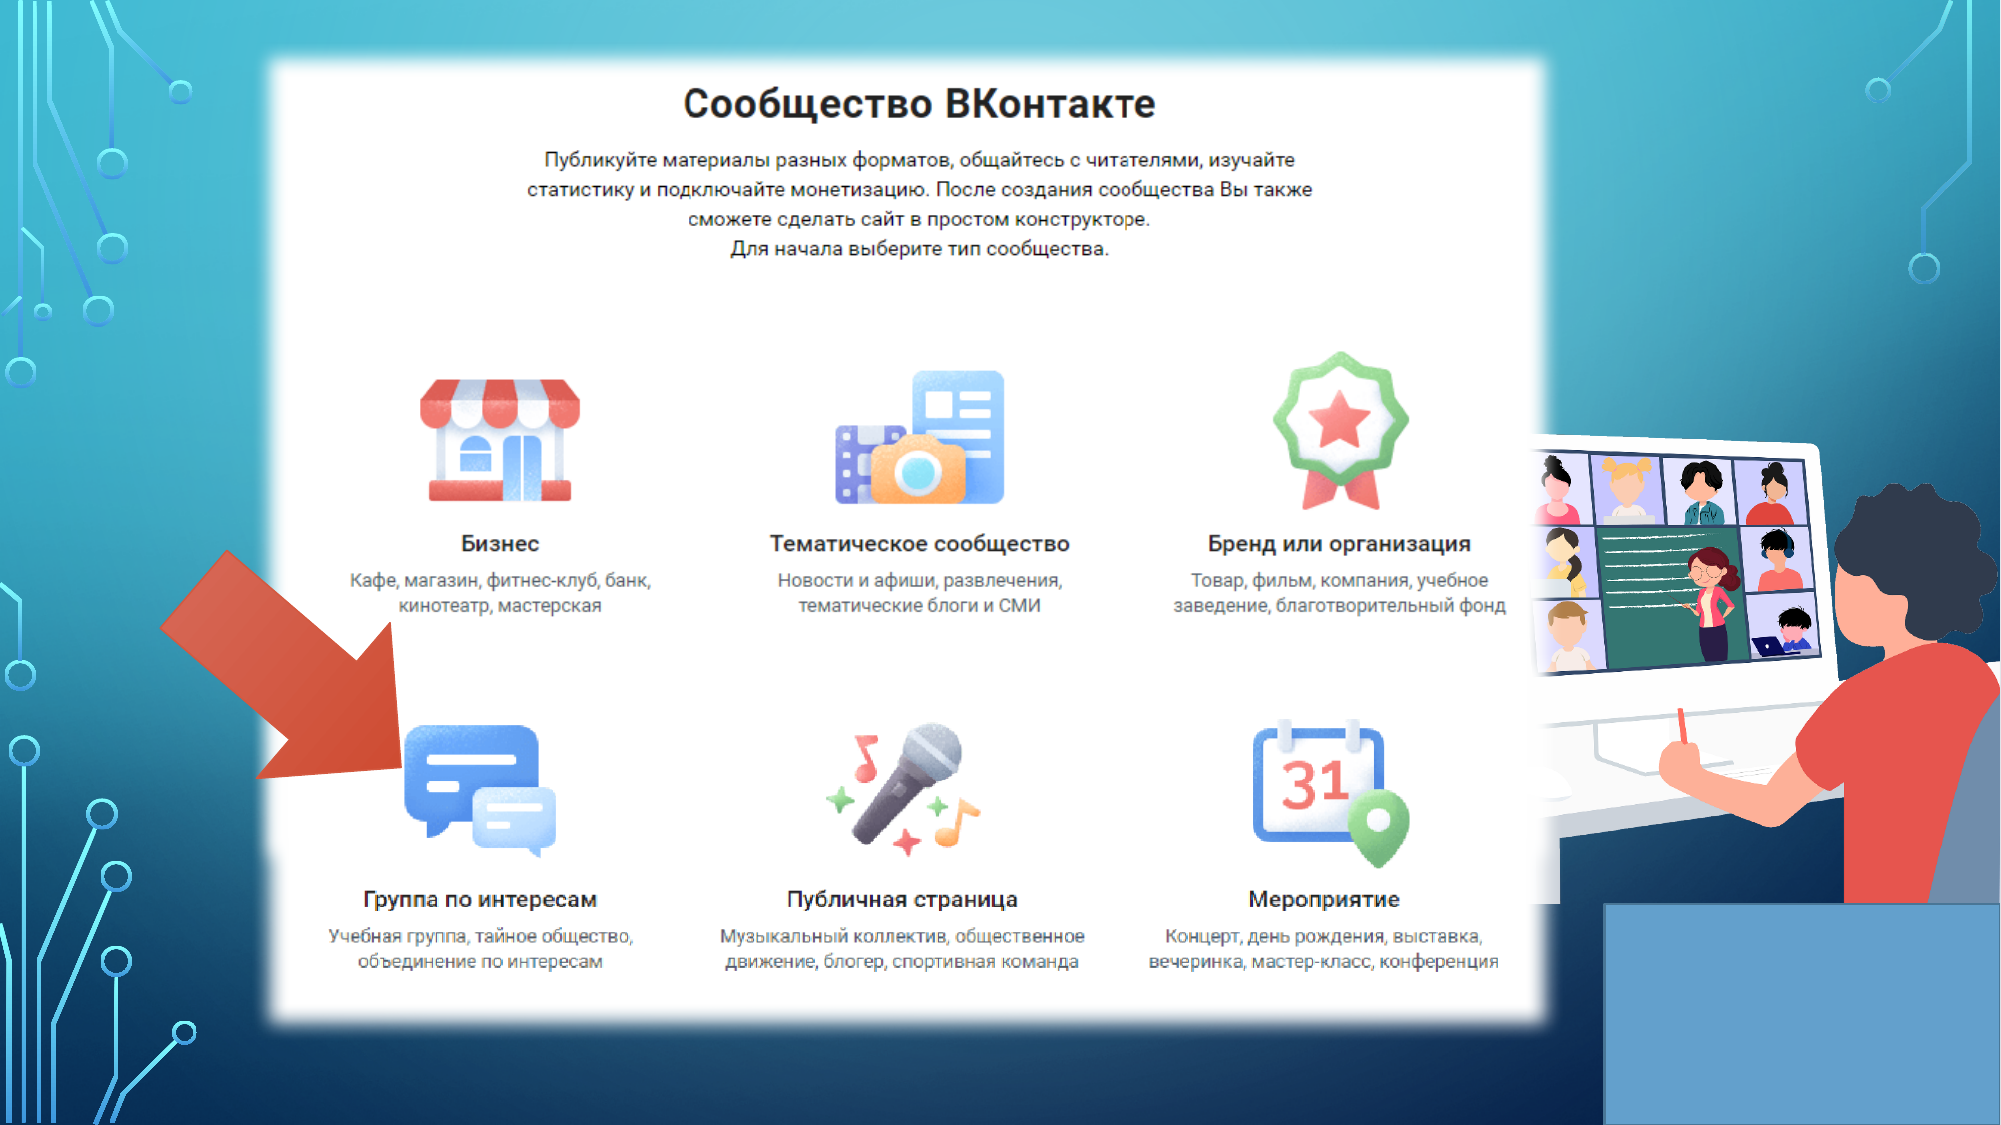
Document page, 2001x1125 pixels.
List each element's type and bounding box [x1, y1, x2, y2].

picture [252, 41, 2000, 1043]
text_box [1603, 905, 2000, 1125]
text_box [159, 549, 252, 709]
